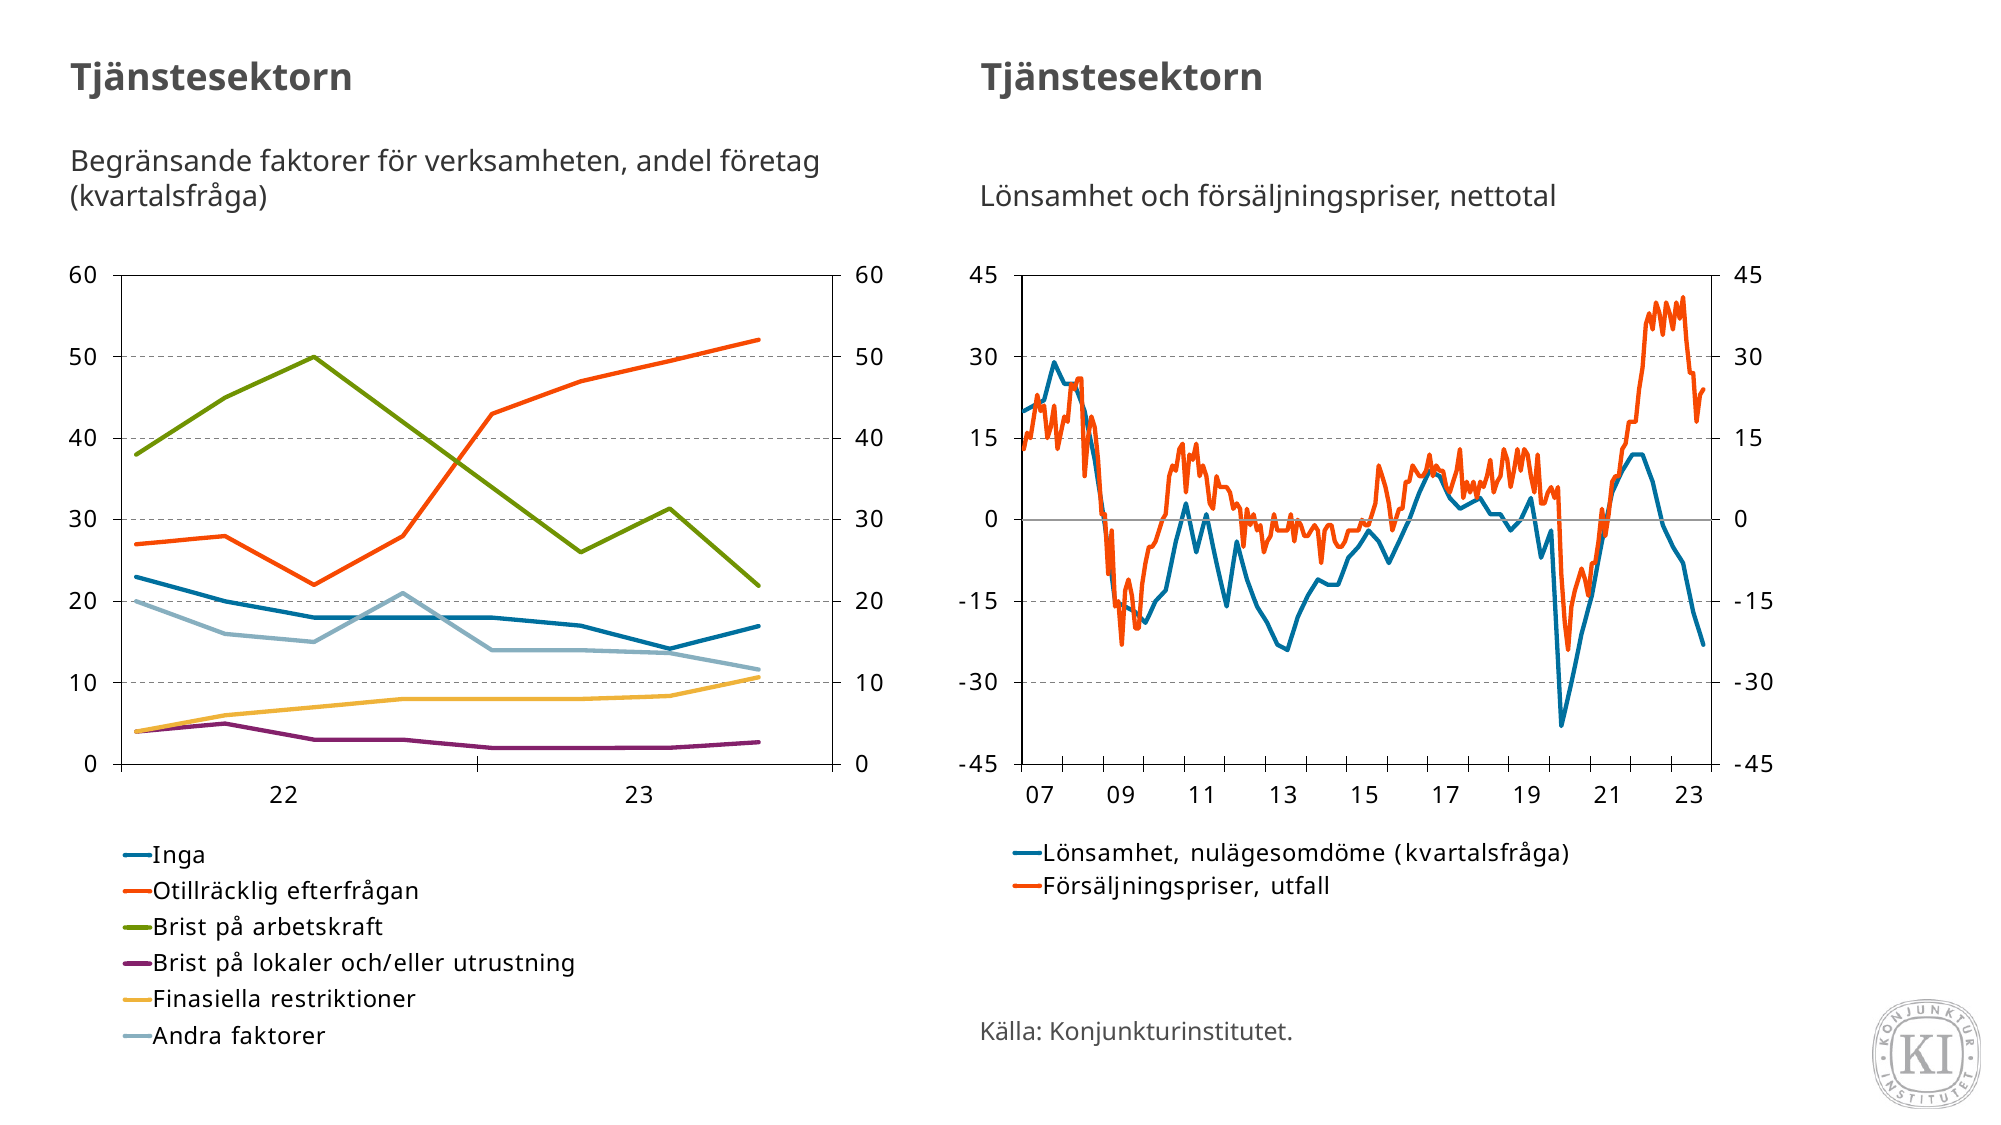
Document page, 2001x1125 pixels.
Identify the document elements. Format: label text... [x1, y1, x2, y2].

title Tjänstesektorn [55, 45, 938, 128]
list Begränsande faktorer för verksamheten, andel företag (kvartalsfråga) [55, 137, 938, 220]
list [941, 249, 1829, 908]
list Tjänstesektorn [965, 45, 1849, 129]
list Källa: Konjunkturinstitutet. [964, 1008, 1848, 1106]
picture [1872, 999, 1981, 1109]
list Lönsamhet och försäljningspriser, nettotal [964, 137, 1848, 220]
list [51, 249, 939, 1055]
